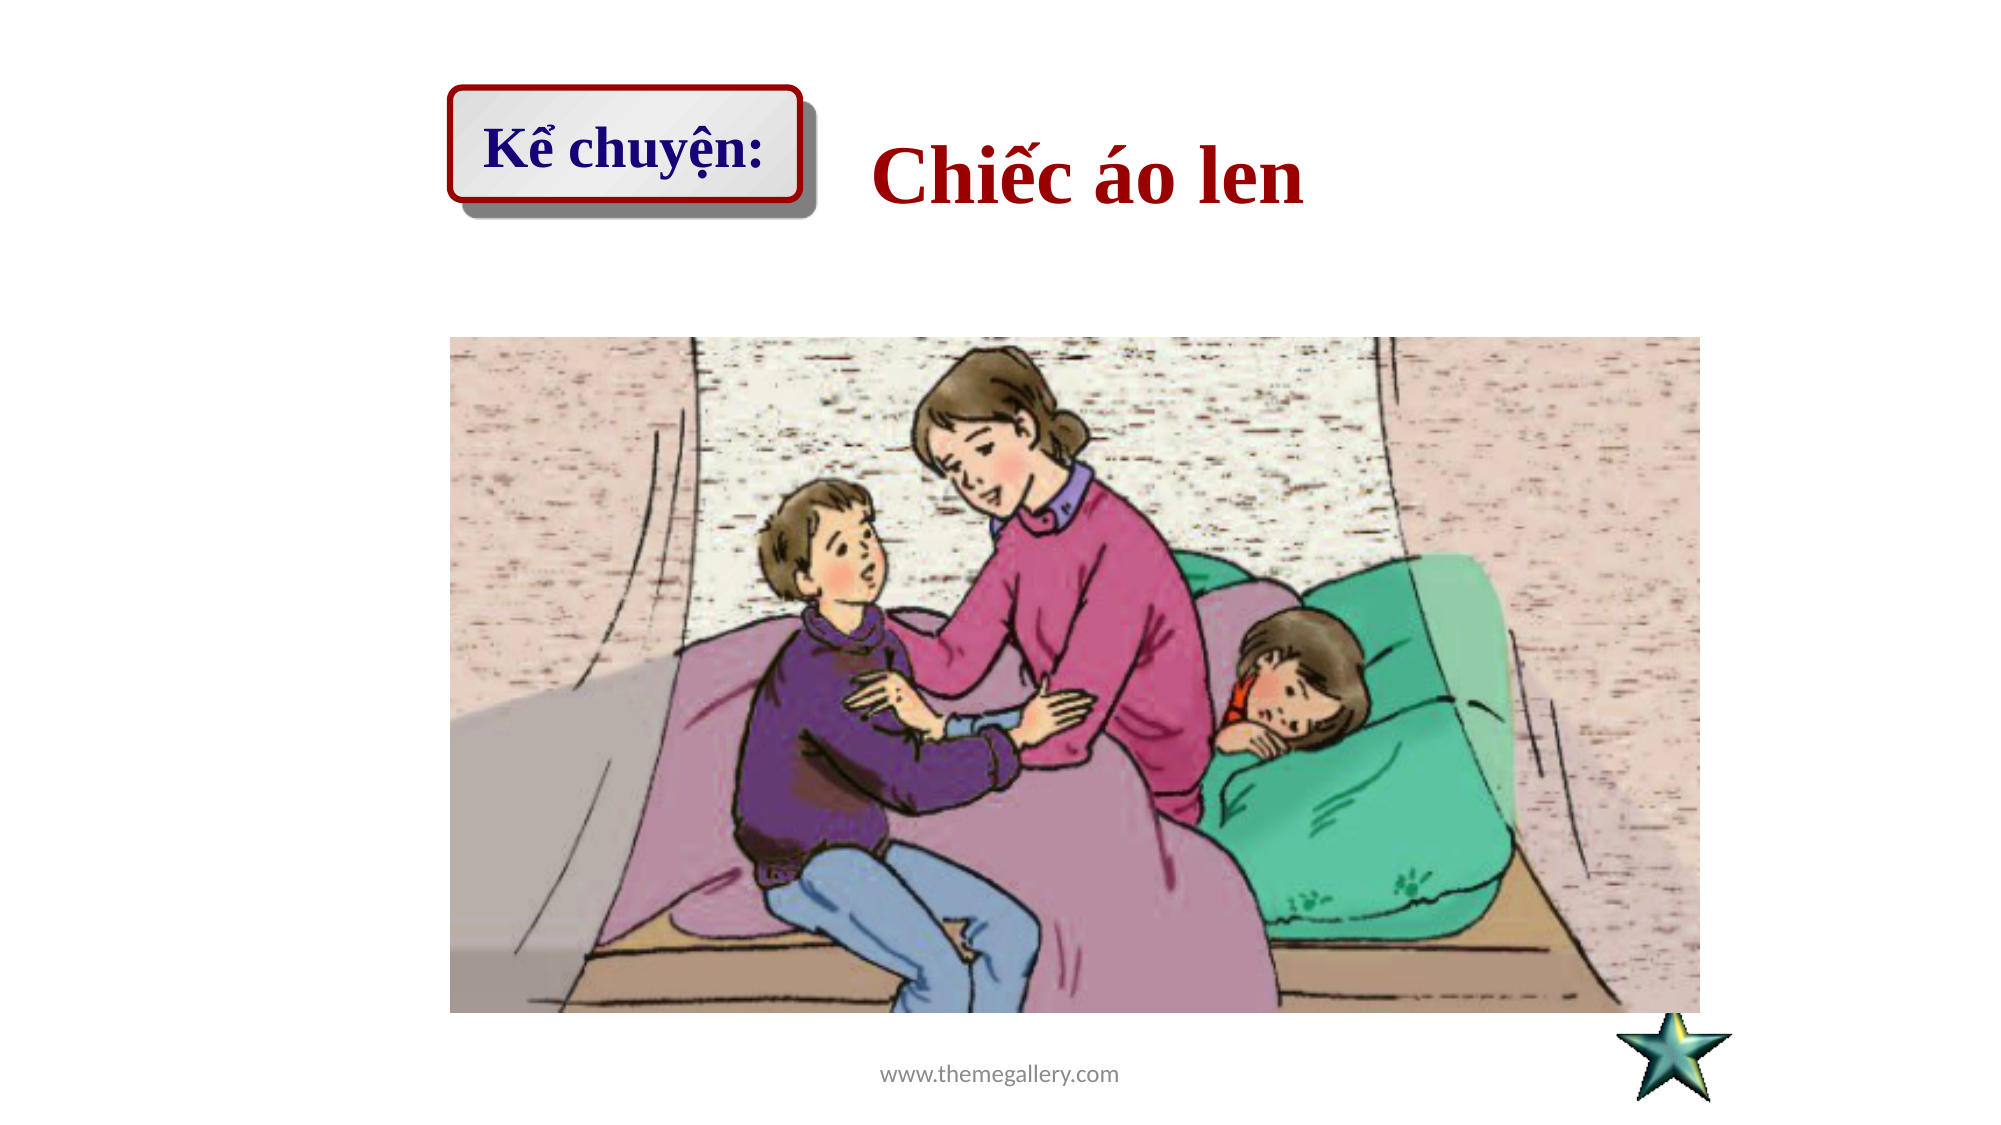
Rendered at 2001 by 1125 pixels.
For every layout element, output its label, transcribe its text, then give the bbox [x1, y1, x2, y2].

picture [449, 337, 1750, 1125]
text_box Chiếc áo len [824, 112, 1350, 228]
text_box Kể chuyện: [450, 87, 801, 201]
footer www.themegallery.com [662, 1042, 1338, 1103]
